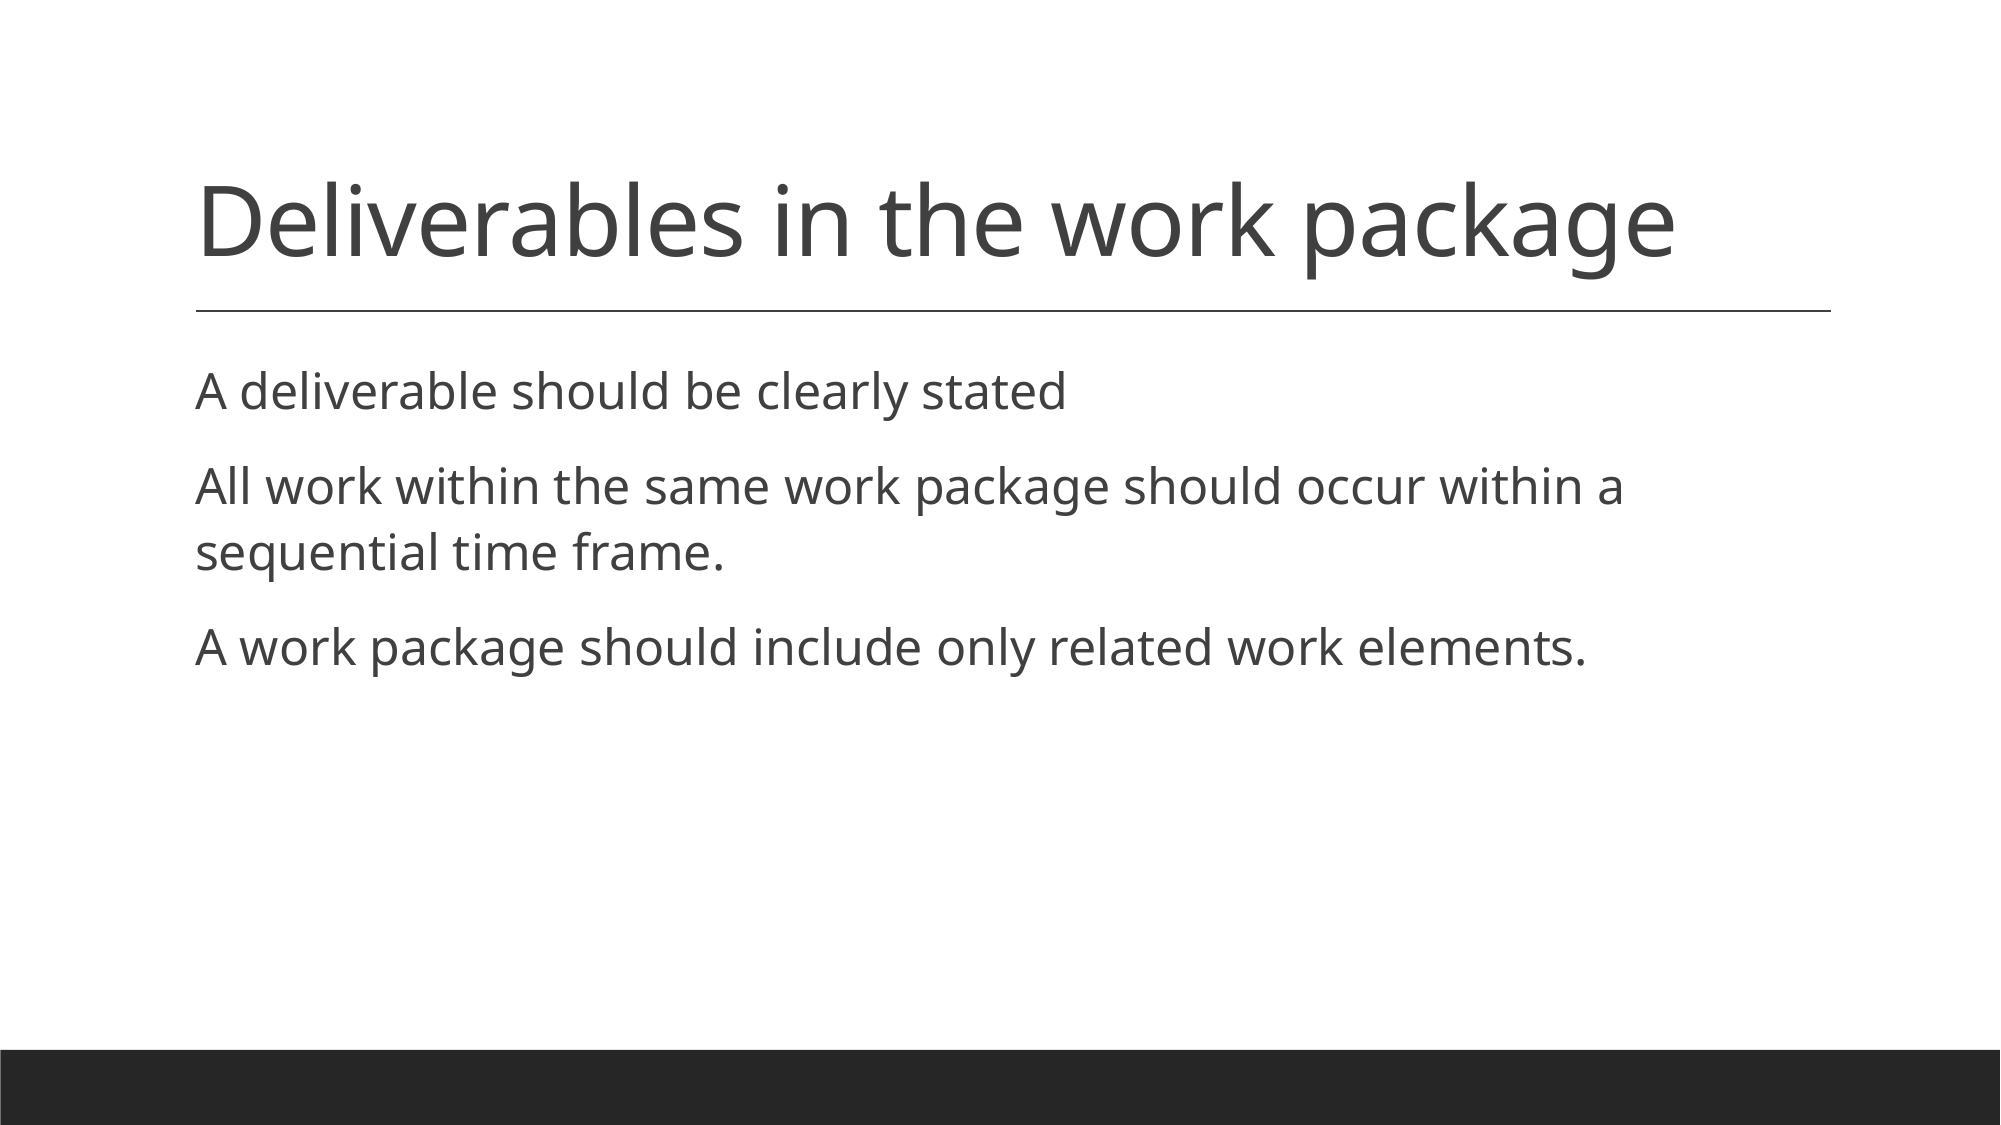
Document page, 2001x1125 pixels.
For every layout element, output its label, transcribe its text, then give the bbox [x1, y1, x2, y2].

title Deliverables in the work package [180, 47, 1830, 285]
list A deliverable should be clearly stated All work within the same work package should occur within a sequential time frame. A work package should include only related work elements. [180, 345, 1830, 963]
